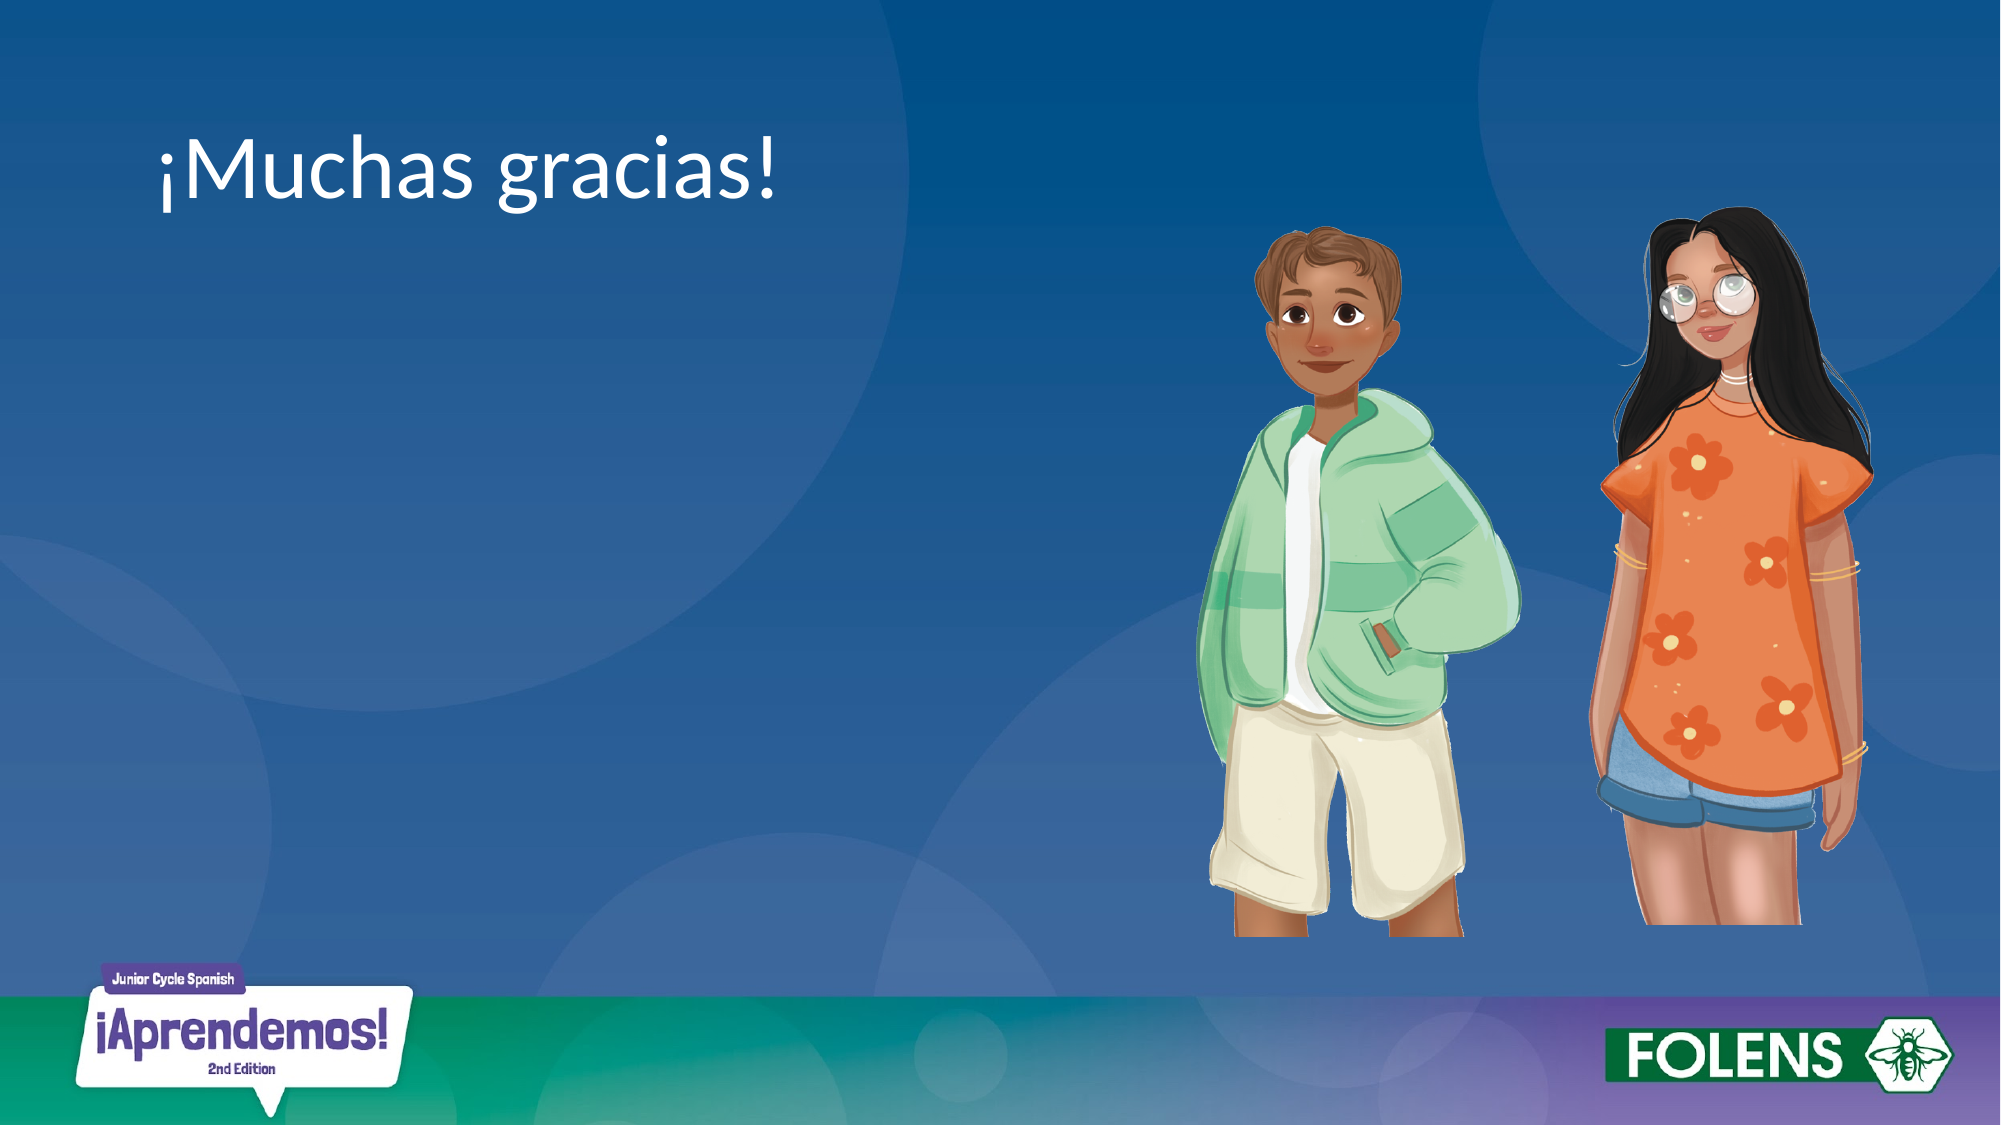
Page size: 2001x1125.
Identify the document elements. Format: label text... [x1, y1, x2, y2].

title ¡Muchas gracias! [137, 59, 1863, 278]
picture [0, 0, 2001, 1125]
